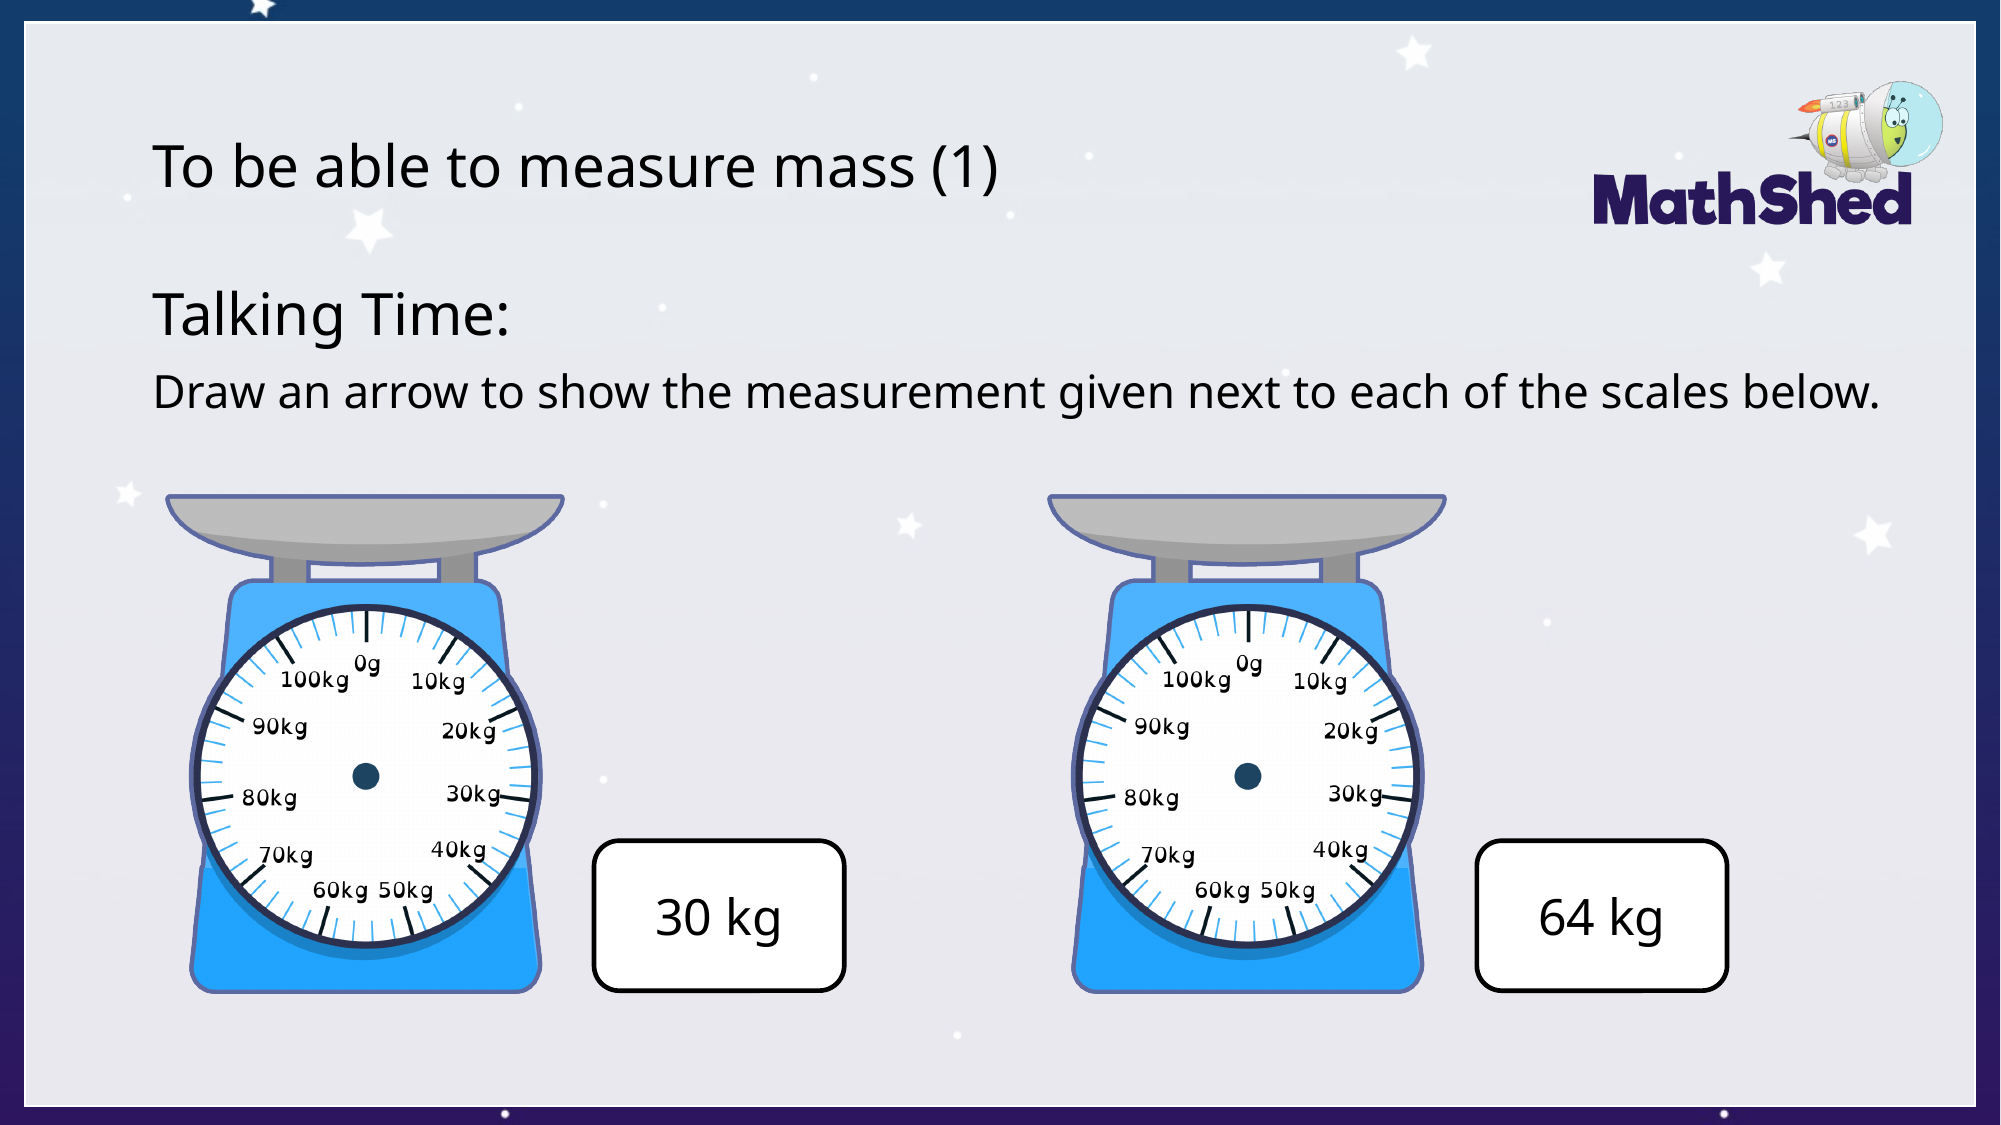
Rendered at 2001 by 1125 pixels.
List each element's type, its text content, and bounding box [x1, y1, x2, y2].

picture [0, 0, 2001, 1125]
title To be able to measure mass (1) [137, 59, 1578, 278]
text_box 30 kg [593, 839, 846, 992]
list Talking Time: Draw an arrow to show the measurement given next to each of the scales below. [137, 277, 1945, 992]
text_box 64 kg [1475, 839, 1729, 992]
